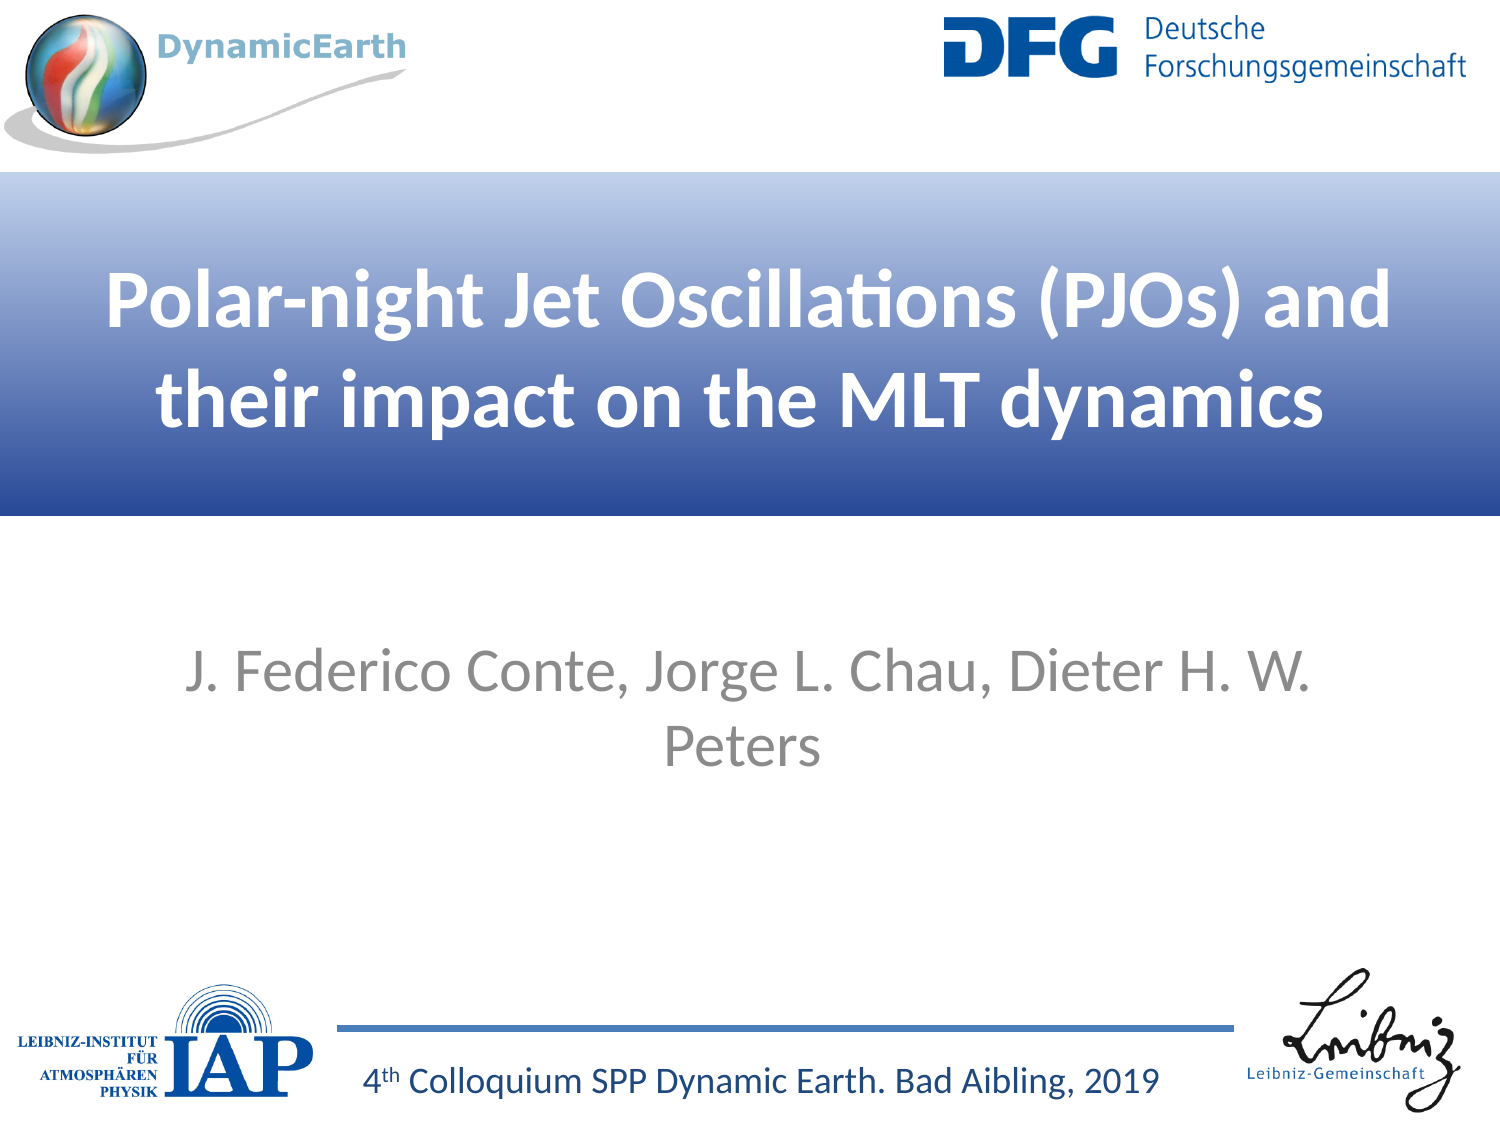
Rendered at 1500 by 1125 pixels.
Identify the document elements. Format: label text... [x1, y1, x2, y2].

picture [17, 983, 314, 1097]
text_box Polar-night Jet Oscillations (PJOs) and their impact on the MLT dynamics [0, 172, 1500, 516]
text_box 4th Colloquium SPP Dynamic Earth. Bad Aibling, 2019 [324, 1049, 1199, 1109]
picture [0, 0, 411, 162]
picture [944, 15, 1466, 83]
picture [1245, 966, 1462, 1114]
text_box J. Federico Conte, Jorge L. Chau, Dieter H. W. Peters [141, 621, 1359, 909]
